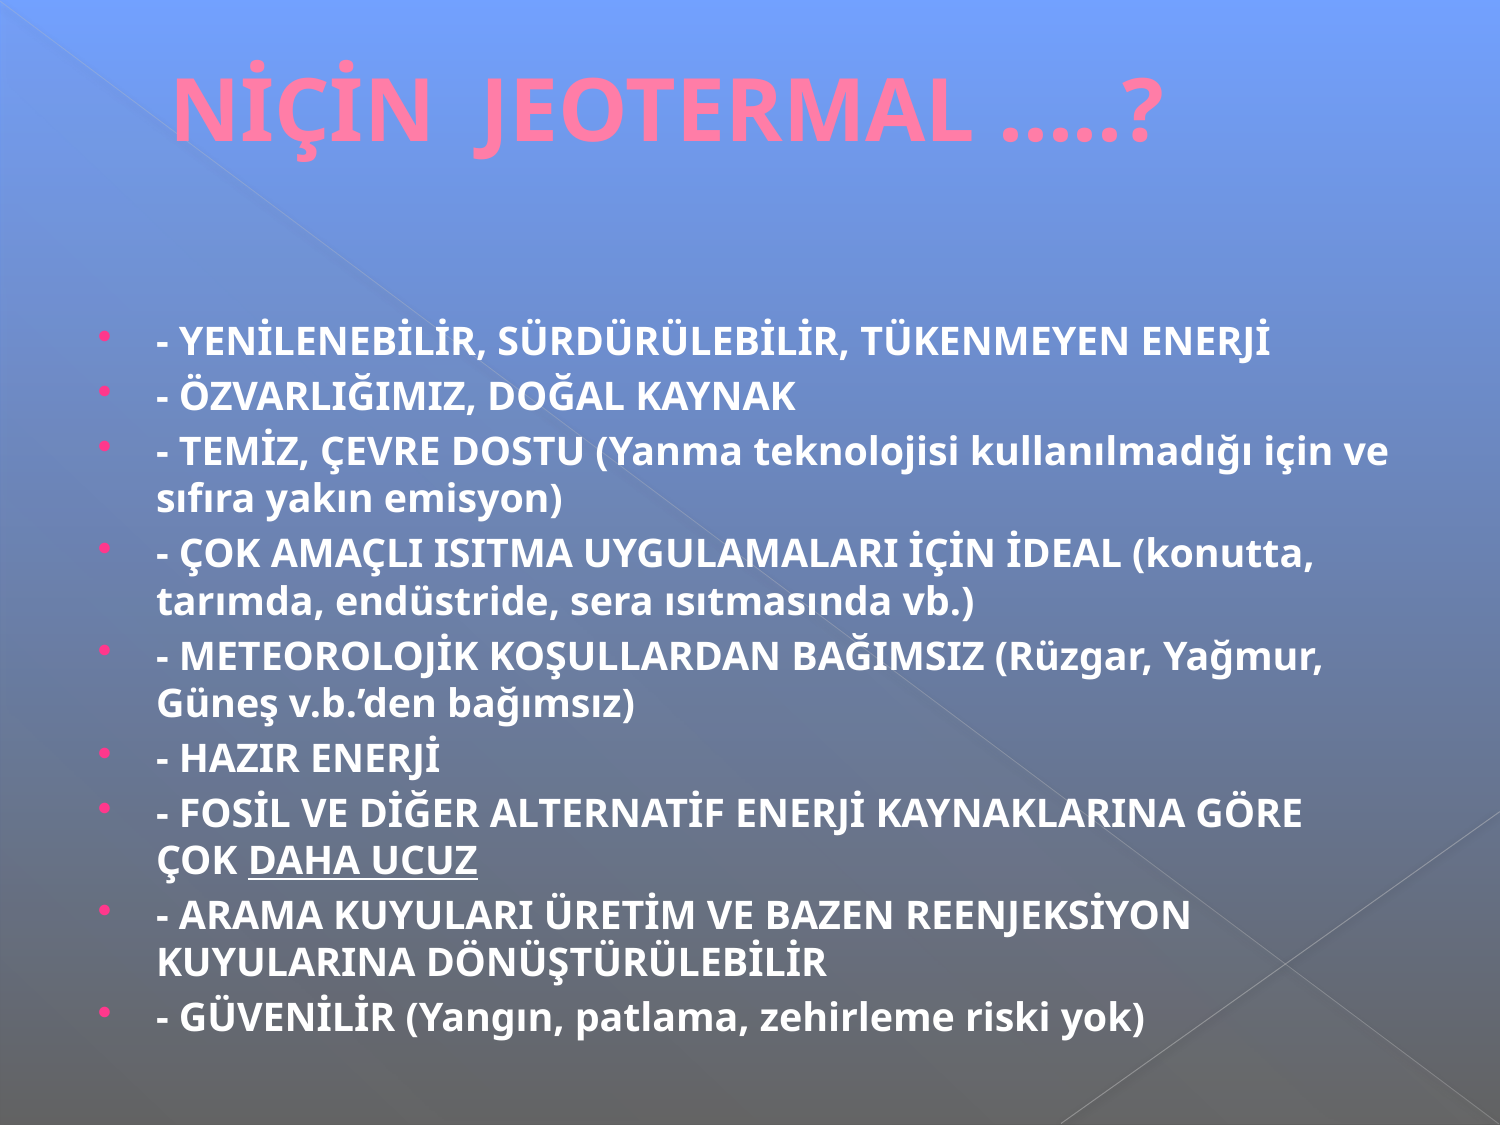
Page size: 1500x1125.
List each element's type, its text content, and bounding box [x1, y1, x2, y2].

title NİÇİN JEOTERMAL .....? [75, 43, 1425, 274]
list - YENİLENEBİLİR, SÜRDÜRÜLEBİLİR, TÜKENMEYEN ENERJİ - ÖZVARLIĞIMIZ, DOĞAL KAYNAK - TEMİZ, ÇEVRE DOSTU (Yanma teknolojisi kullanılmadığı için ve sıfıra yakın emisyon) - ÇOK AMAÇLI ISITMA UYGULAMALARI İÇİN İDEAL (konutta, tarımda, endüstride, sera ısıtmasında vb.) - METEOROLOJİK KOŞULLARDAN BAĞIMSIZ (Rüzgar, Yağmur, Güneş v.b.’den bağımsız) - HAZIR ENERJİ - FOSİL VE DİĞER ALTERNATİF ENERJİ KAYNAKLARINA GÖRE ÇOK DAHA UCUZ - ARAMA KUYULARI ÜRETİM VE BAZEN REENJEKSİYON KUYULARINA DÖNÜŞTÜRÜLEBİLİR - GÜVENİLİR (Yangın, patlama, zehirleme riski yok) [74, 308, 1426, 1060]
